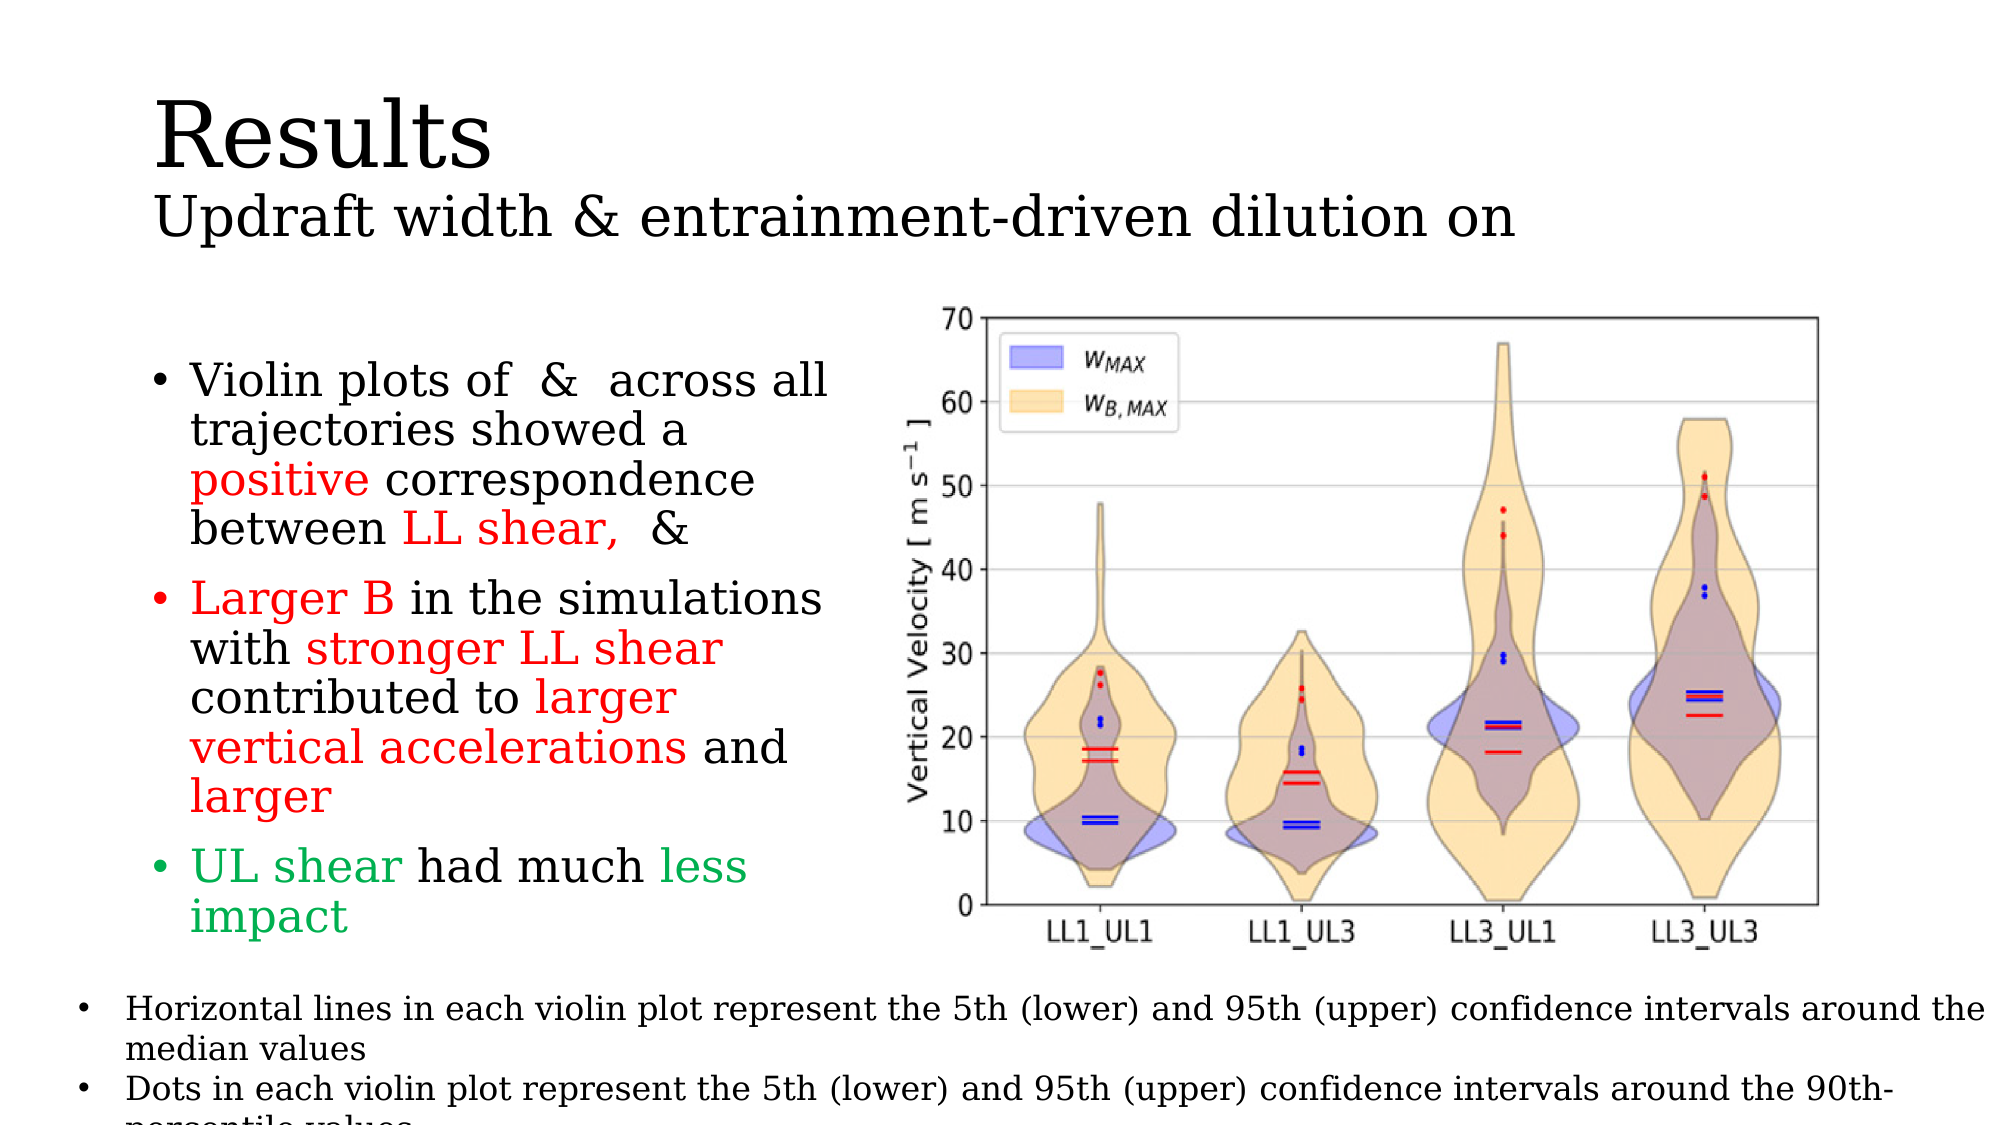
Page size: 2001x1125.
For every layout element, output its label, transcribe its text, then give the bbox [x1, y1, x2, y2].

picture [889, 301, 1825, 957]
text_box Horizontal lines in each violin plot represent the 5th (lower) and 95th (upper) confidence intervals around the median values Dots in each violin plot represent the 5th (lower) and 95th (upper) confidence intervals around the 90th-percentile values. [63, 980, 2000, 1125]
